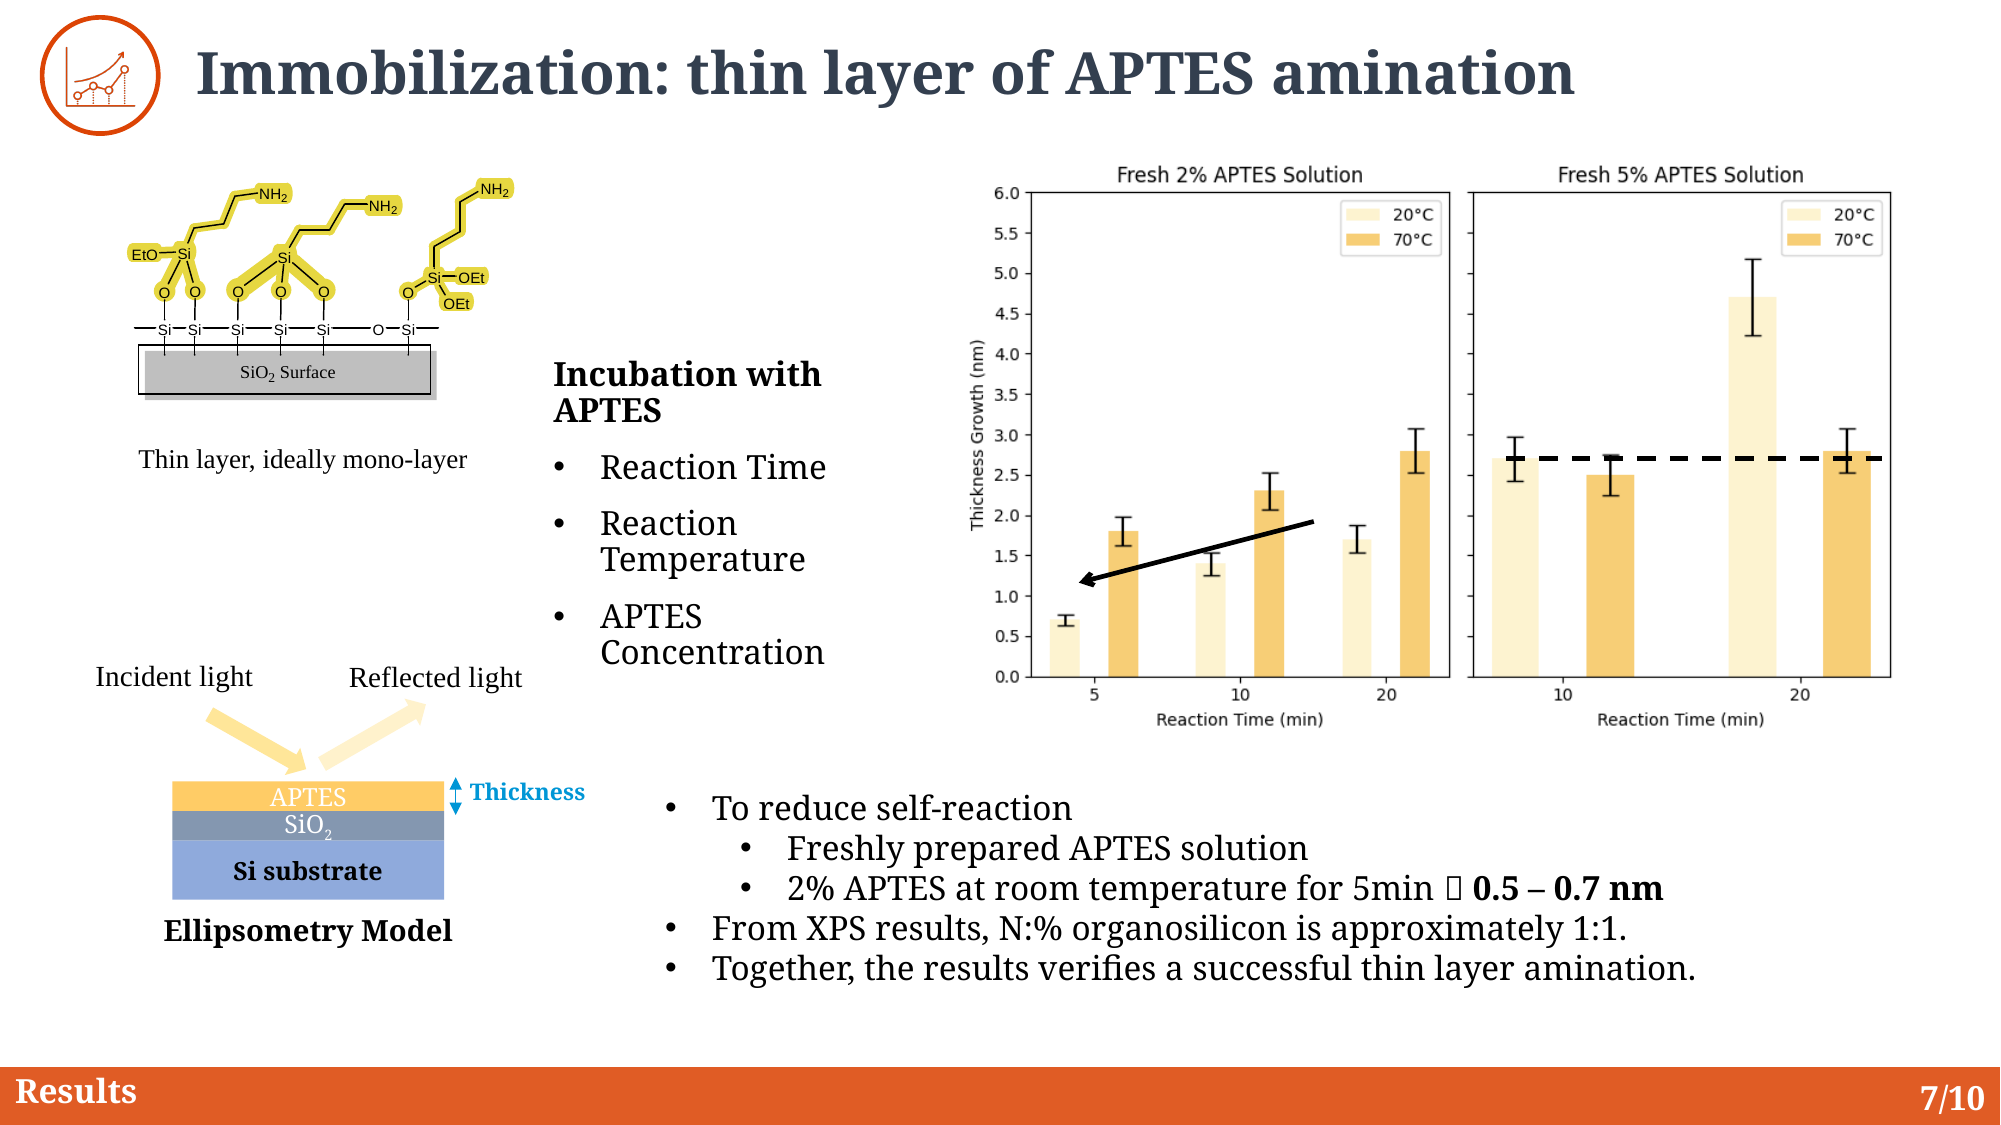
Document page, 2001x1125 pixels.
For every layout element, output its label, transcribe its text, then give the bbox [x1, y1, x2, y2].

picture [952, 149, 1908, 746]
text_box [123, 177, 517, 409]
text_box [1078, 458, 1882, 583]
text_box To reduce self-reaction Freshly prepared APTES solution 2% APTES at room temperature for 5min  0.5 – 0.7 nm From XPS results, N:% organosilicon is approximately 1:1. Together, the results verifies a successful thin layer amination. [650, 779, 1908, 995]
text_box Thin layer, ideally mono-layer [123, 433, 483, 482]
list Results [0, 1067, 345, 1125]
title Immobilization: thin layer of APTES amination [181, 37, 1908, 113]
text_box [539, 769, 621, 815]
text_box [80, 650, 539, 956]
list Incubation with APTES Reaction Time Reaction Temperature APTES Concentration [538, 350, 932, 566]
